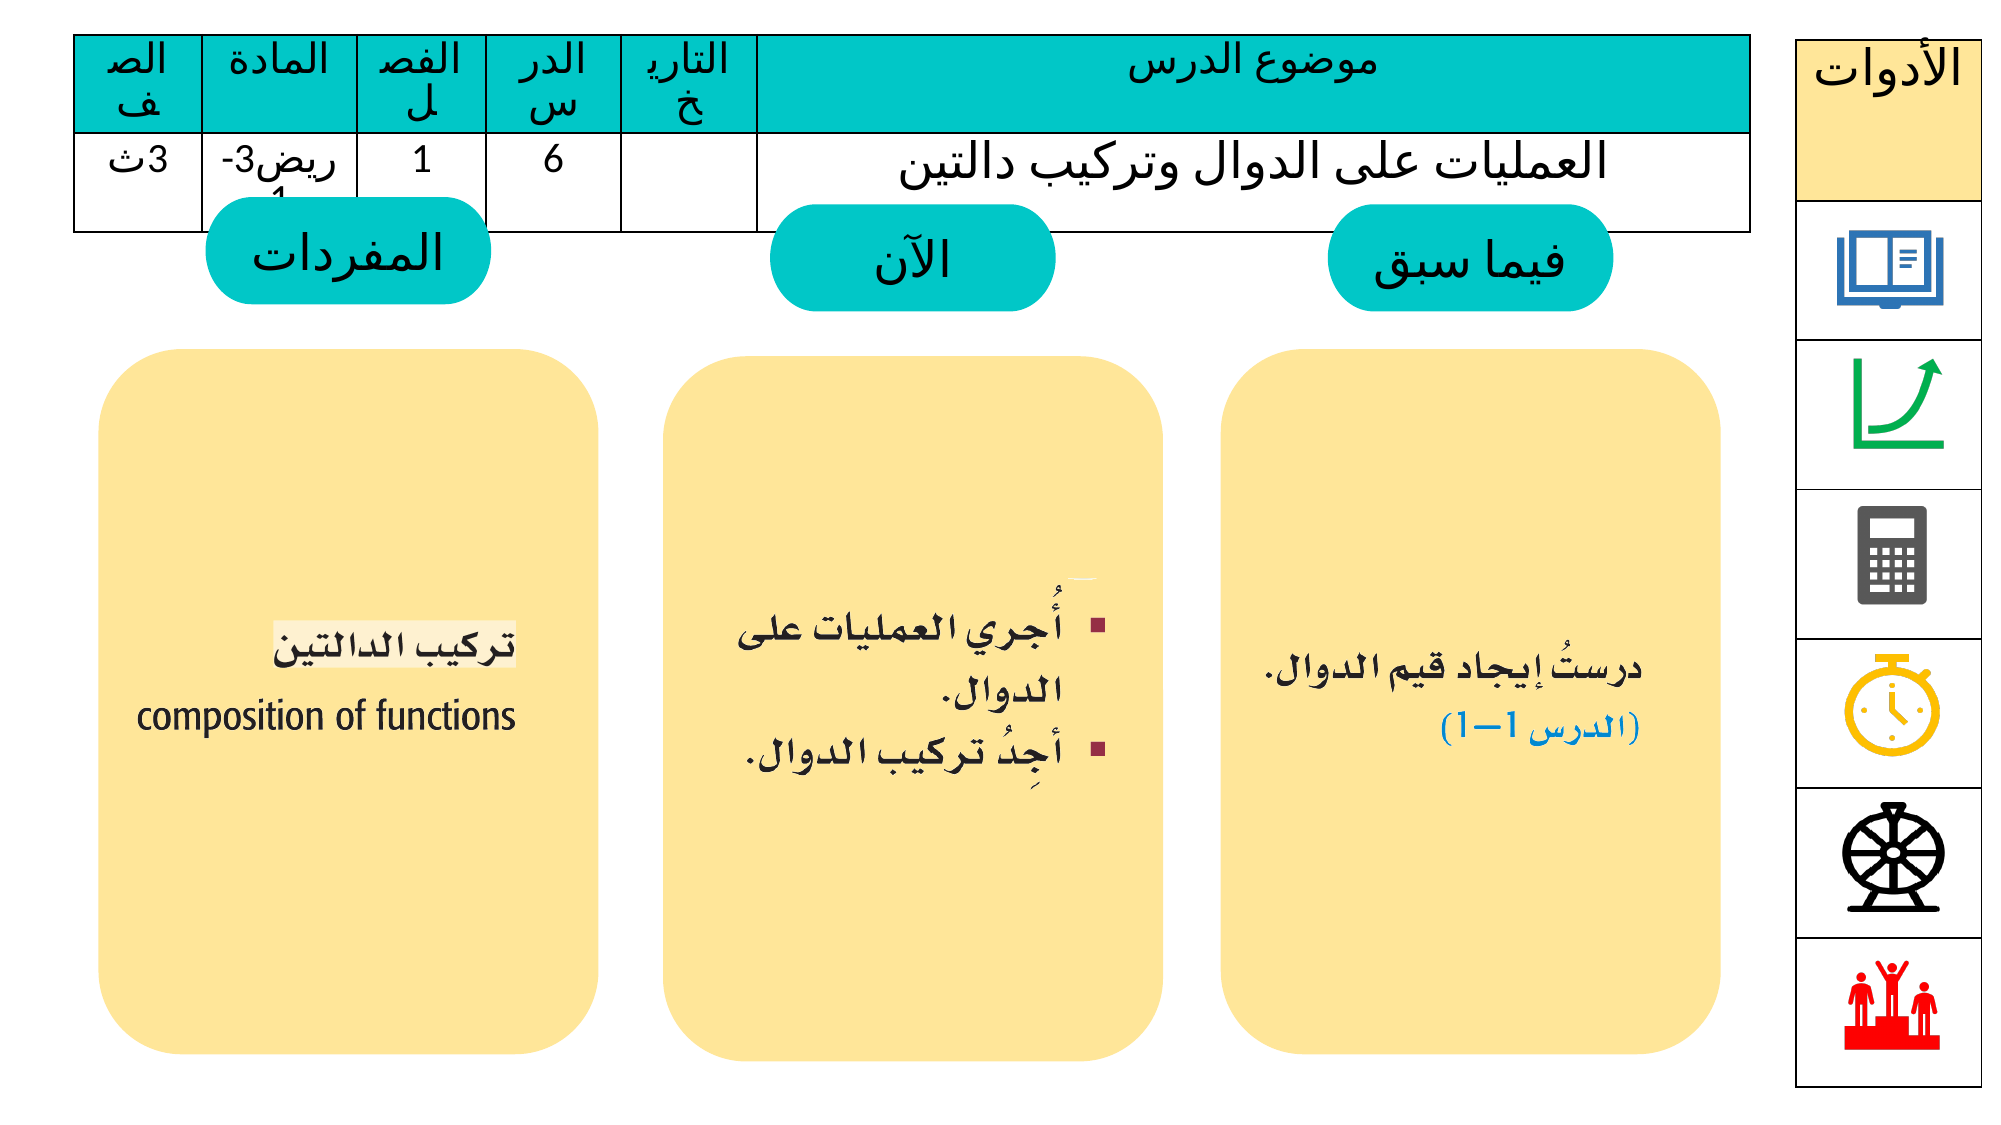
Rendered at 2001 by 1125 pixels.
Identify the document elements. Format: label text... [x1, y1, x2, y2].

text_box [1219, 348, 1722, 1056]
picture [1827, 802, 1961, 912]
text_box [661, 355, 1165, 1063]
picture [1825, 642, 1959, 768]
picture [1832, 211, 1948, 327]
picture [1833, 496, 1951, 614]
text_box الآن [769, 203, 1057, 313]
picture [117, 603, 612, 785]
text_box [97, 348, 600, 1056]
text_box فيما سبق [1326, 203, 1615, 313]
picture [1835, 340, 1962, 467]
picture [1835, 948, 1949, 1062]
picture [1233, 630, 1708, 758]
picture [682, 578, 1170, 810]
text_box المفردات [204, 196, 493, 306]
